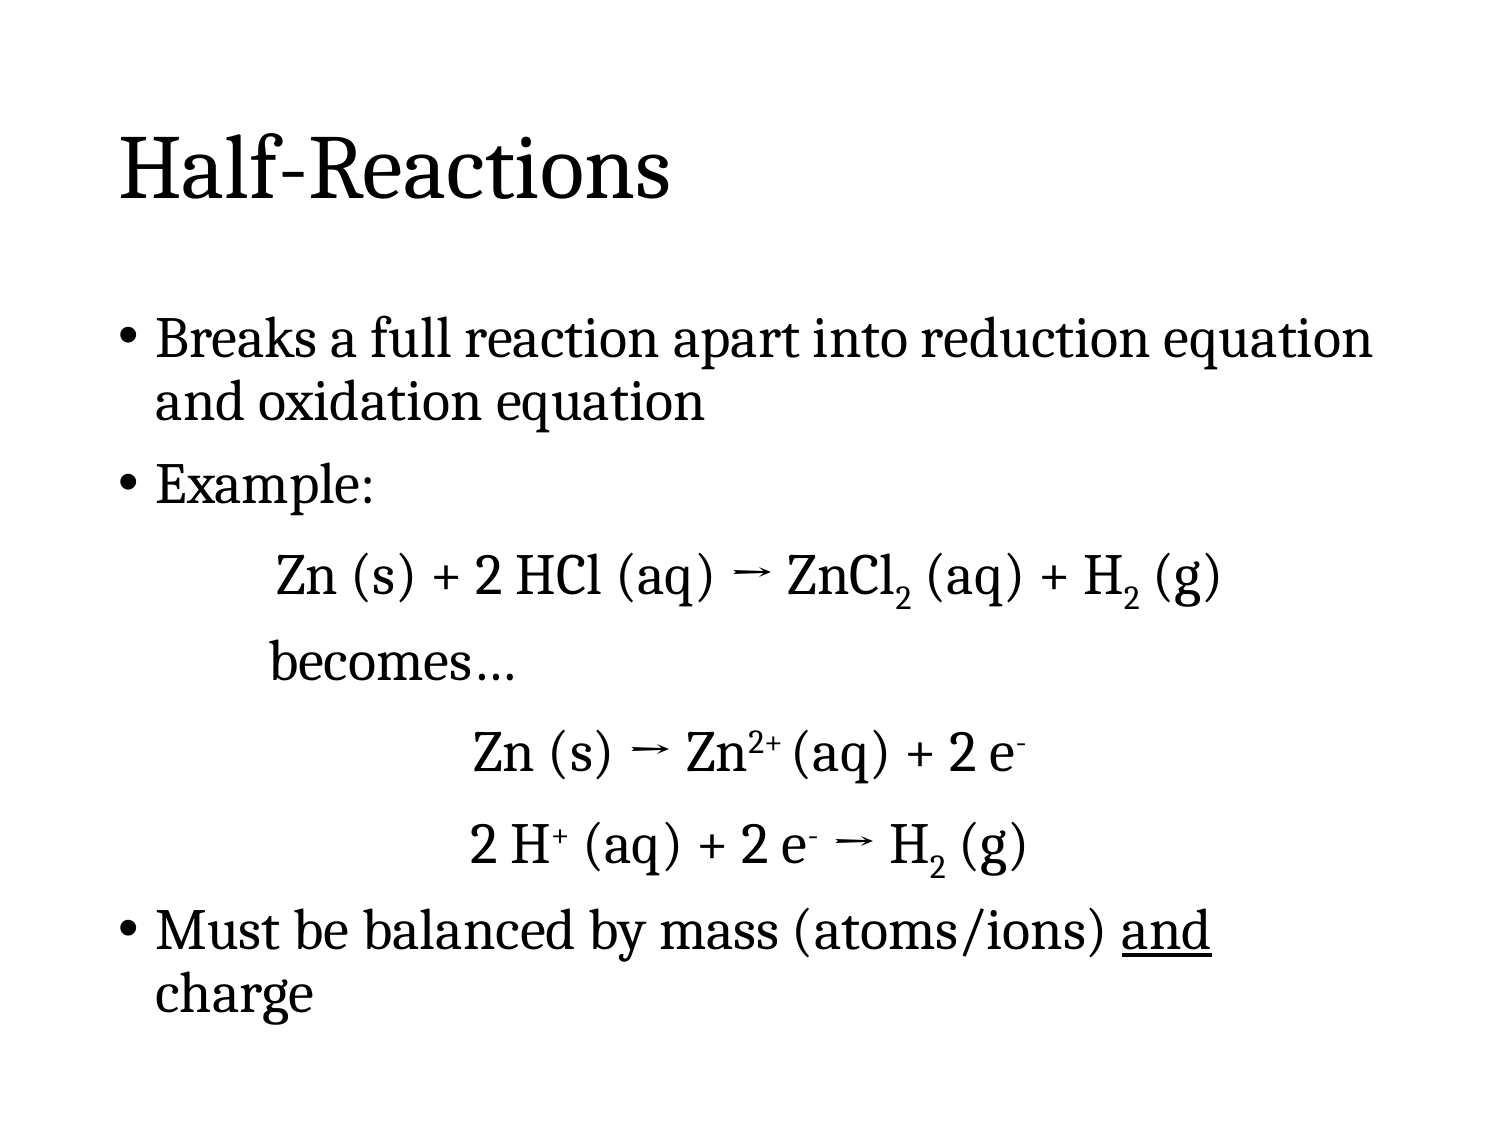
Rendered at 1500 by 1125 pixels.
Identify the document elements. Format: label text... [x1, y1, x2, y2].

title Half-Reactions [103, 59, 1397, 278]
list Breaks a full reaction apart into reduction equation and oxidation equation Example: Zn (s) + 2 HCl (aq) → ZnCl2 (aq) + H2 (g) becomes… Zn (s) → Zn2+ (aq) + 2 e- 2 H+ (aq) + 2 e- → H2 (g) Must be balanced by mass (atoms/ions) and charge [103, 299, 1397, 1014]
